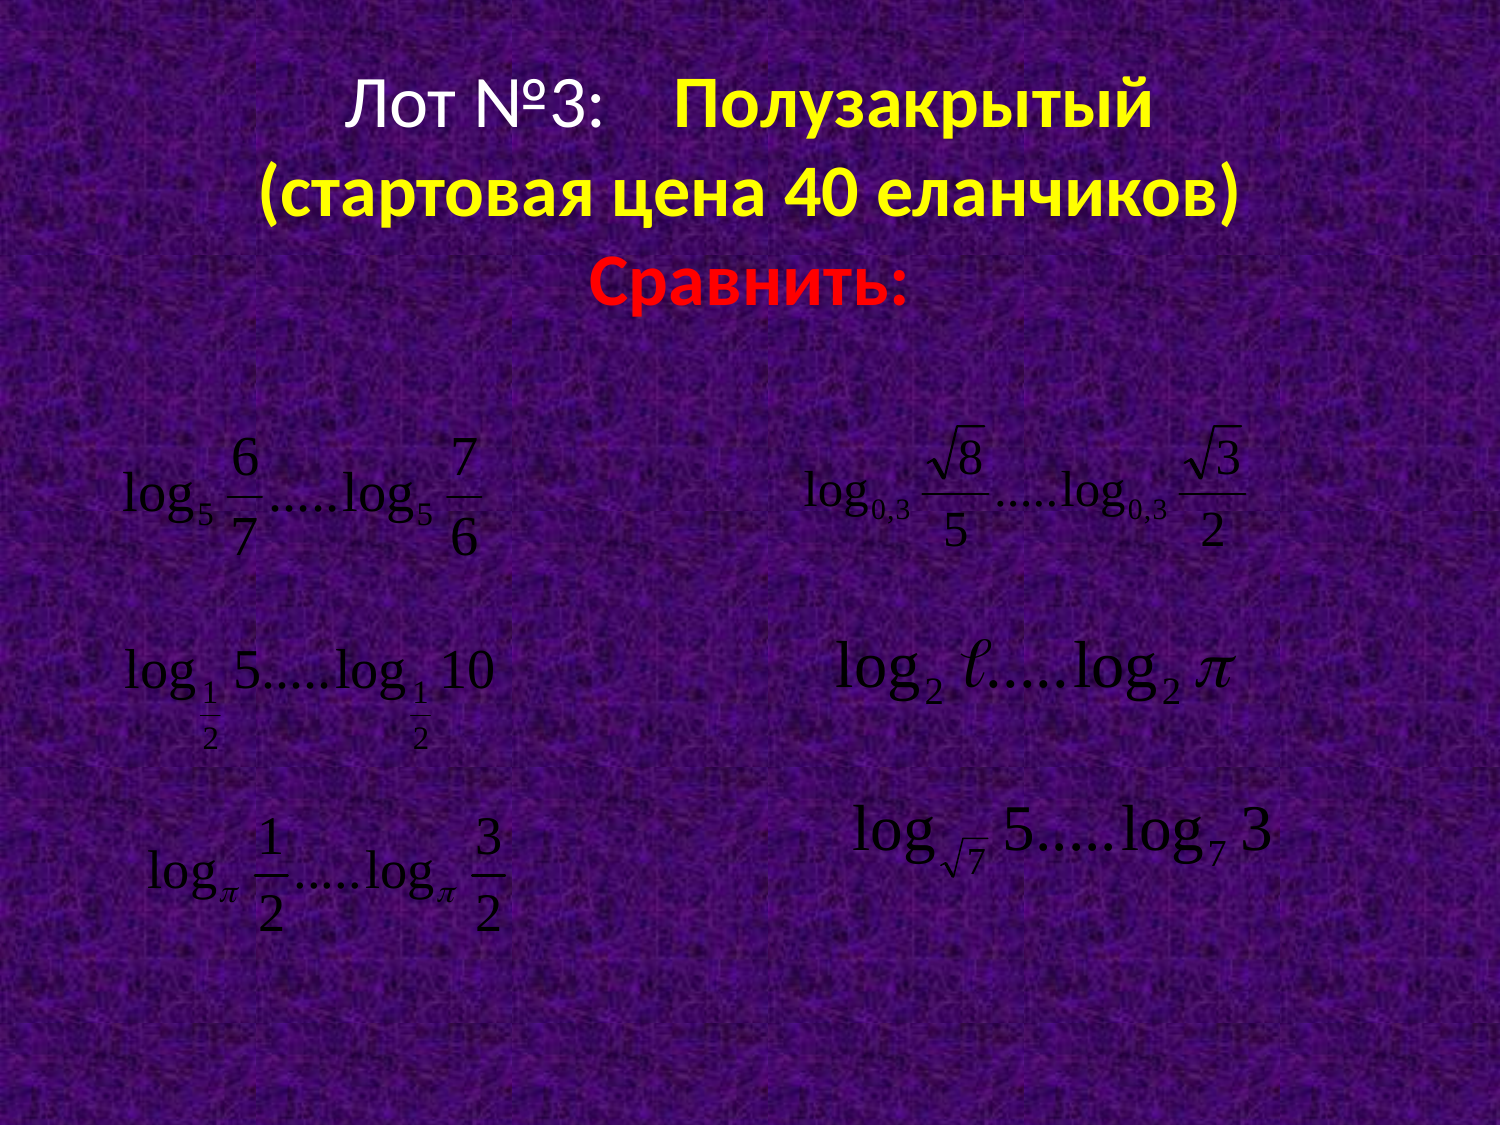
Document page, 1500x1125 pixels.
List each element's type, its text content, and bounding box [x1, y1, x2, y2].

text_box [116, 632, 507, 760]
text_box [140, 802, 518, 944]
title Лот №3: Полузакрытый (стартовая цена 40 еланчиков) Сравнить: [75, 45, 1425, 329]
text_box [843, 784, 1285, 894]
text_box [826, 620, 1249, 716]
picture [0, 0, 1500, 1125]
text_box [114, 421, 493, 569]
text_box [796, 413, 1255, 558]
